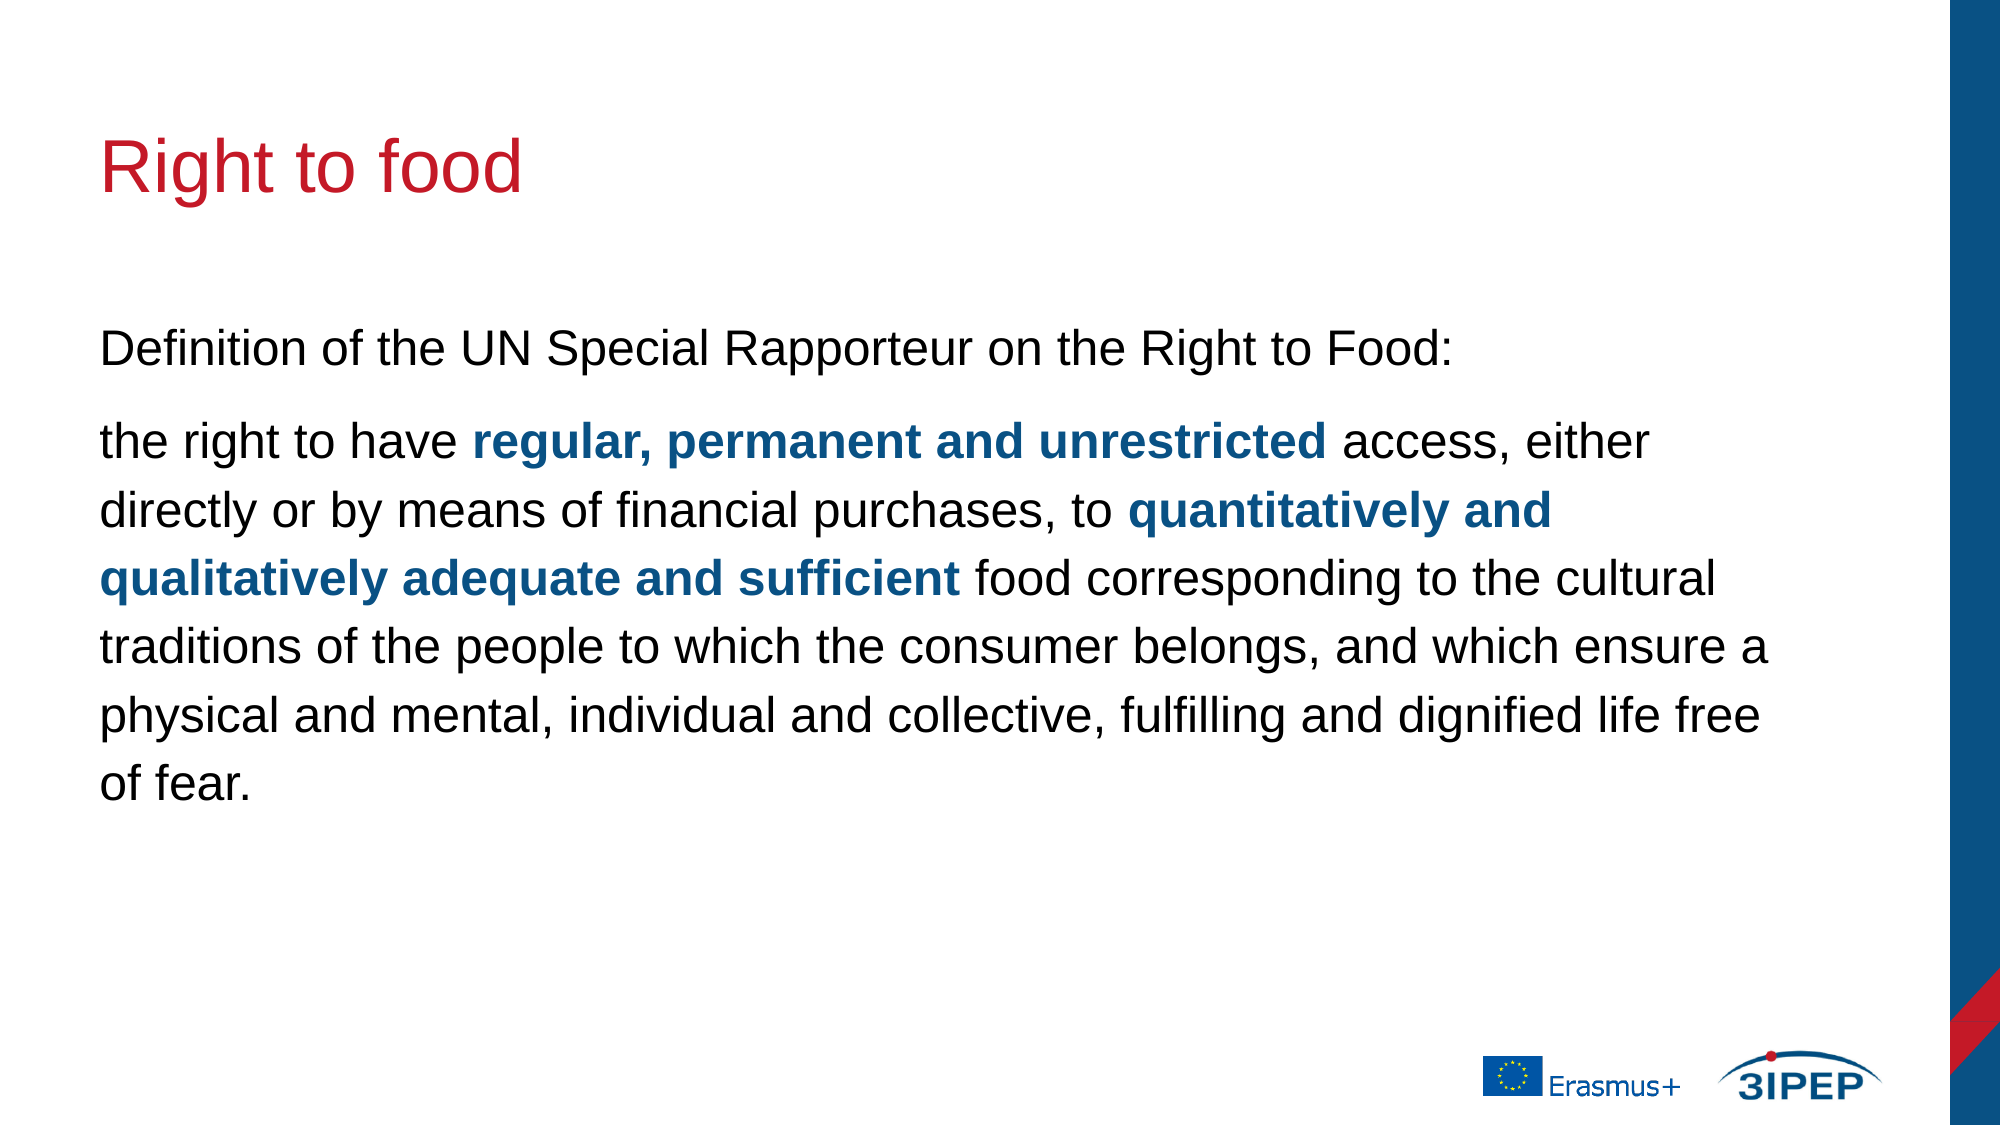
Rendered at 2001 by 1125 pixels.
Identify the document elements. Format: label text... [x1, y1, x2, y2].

list Definition of the UN Special Rapporteur on the Right to Food: the right to have regular, permanent and unrestricted access, either directly or by means of financial purchases, to quantitatively and qualitatively adequate and sufficient food corresponding to the cultural traditions of the people to which the consumer belongs, and which ensure a physical and mental, individual and collective, fulfilling and dignified life free of fear. [84, 299, 1810, 1014]
picture [1715, 1039, 1893, 1107]
picture [1471, 1044, 1691, 1107]
title Right to food [84, 59, 1810, 278]
